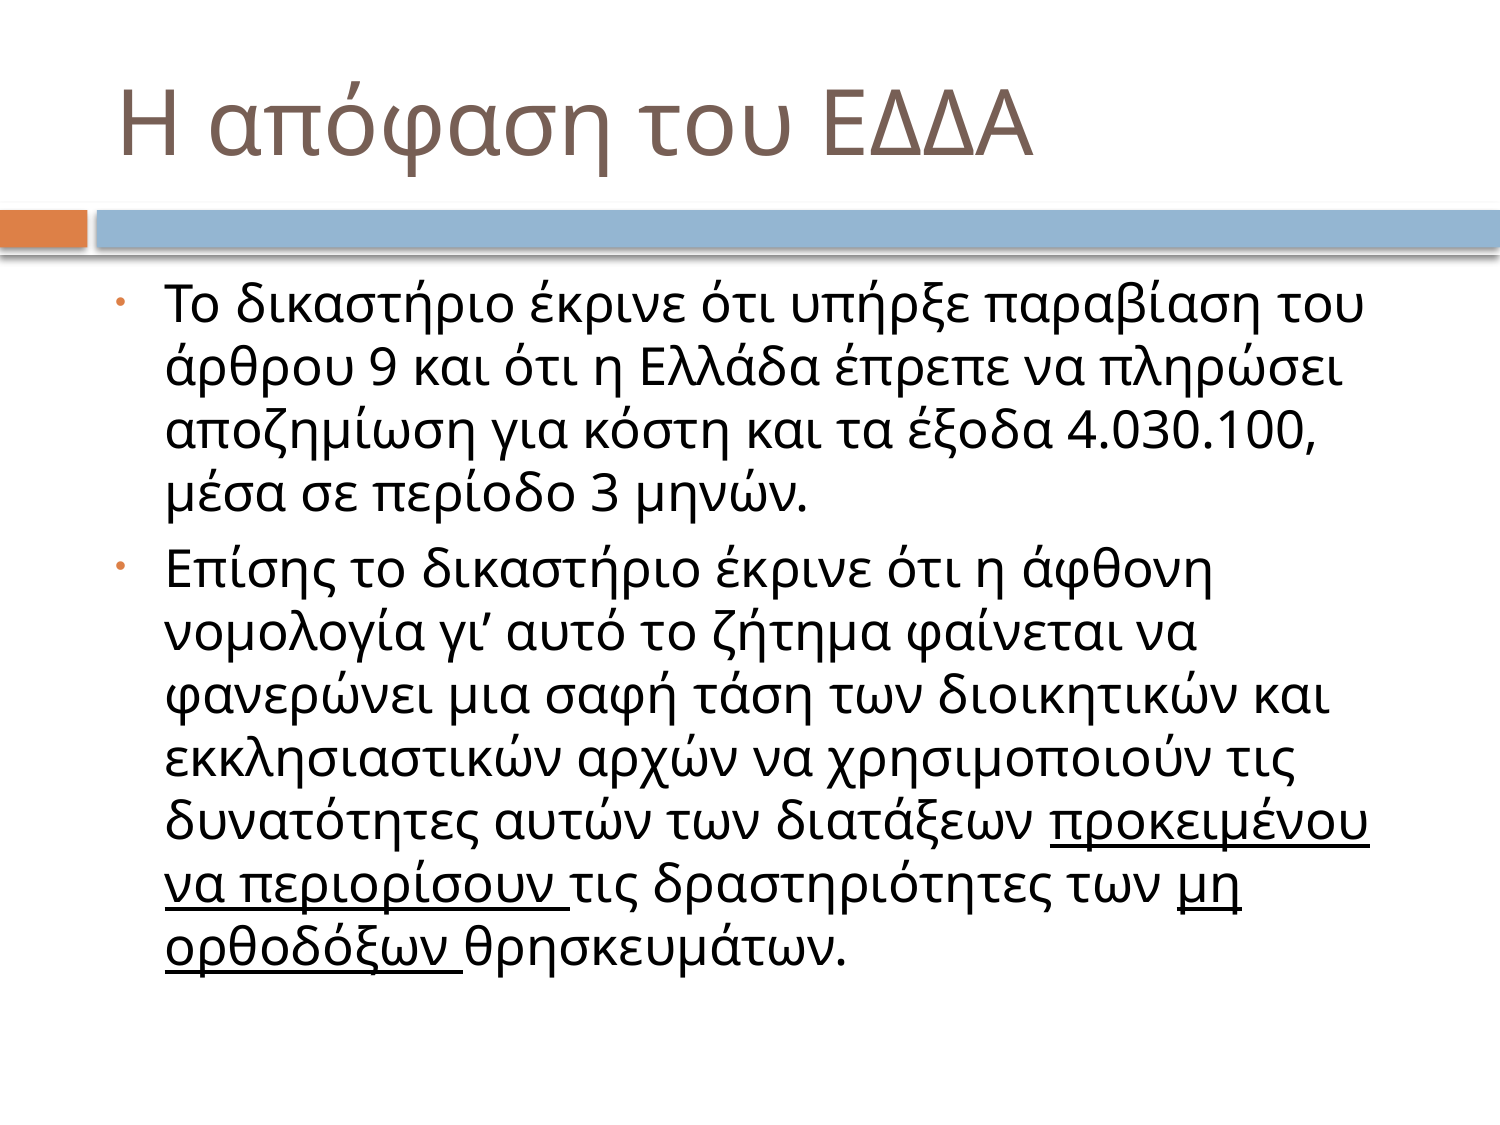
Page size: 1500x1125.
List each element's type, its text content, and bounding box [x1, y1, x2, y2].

title Η απόφαση του ΕΔΔΑ [100, 37, 1438, 200]
list Το δικαστήριο έκρινε ότι υπήρξε παραβίαση του άρθρου 9 και ότι η Ελλάδα έπρεπε να πληρώσει αποζημίωση για κόστη και τα έξοδα 4.030.100, μέσα σε περίοδο 3 μηνών. Επίσης το δικαστήριο έκρινε ότι η άφθονη νομολογία γι’ αυτό το ζήτημα φαίνεται να φανερώνει μια σαφή τάση των διοικητικών και εκκλησιαστικών αρχών να χρησιμοποιούν τις δυνατότητες αυτών των διατάξεων προκειμένου να περιορίσουν τις δραστηριότητες των μη ορθοδόξων θρησκευμάτων. [100, 262, 1438, 1000]
